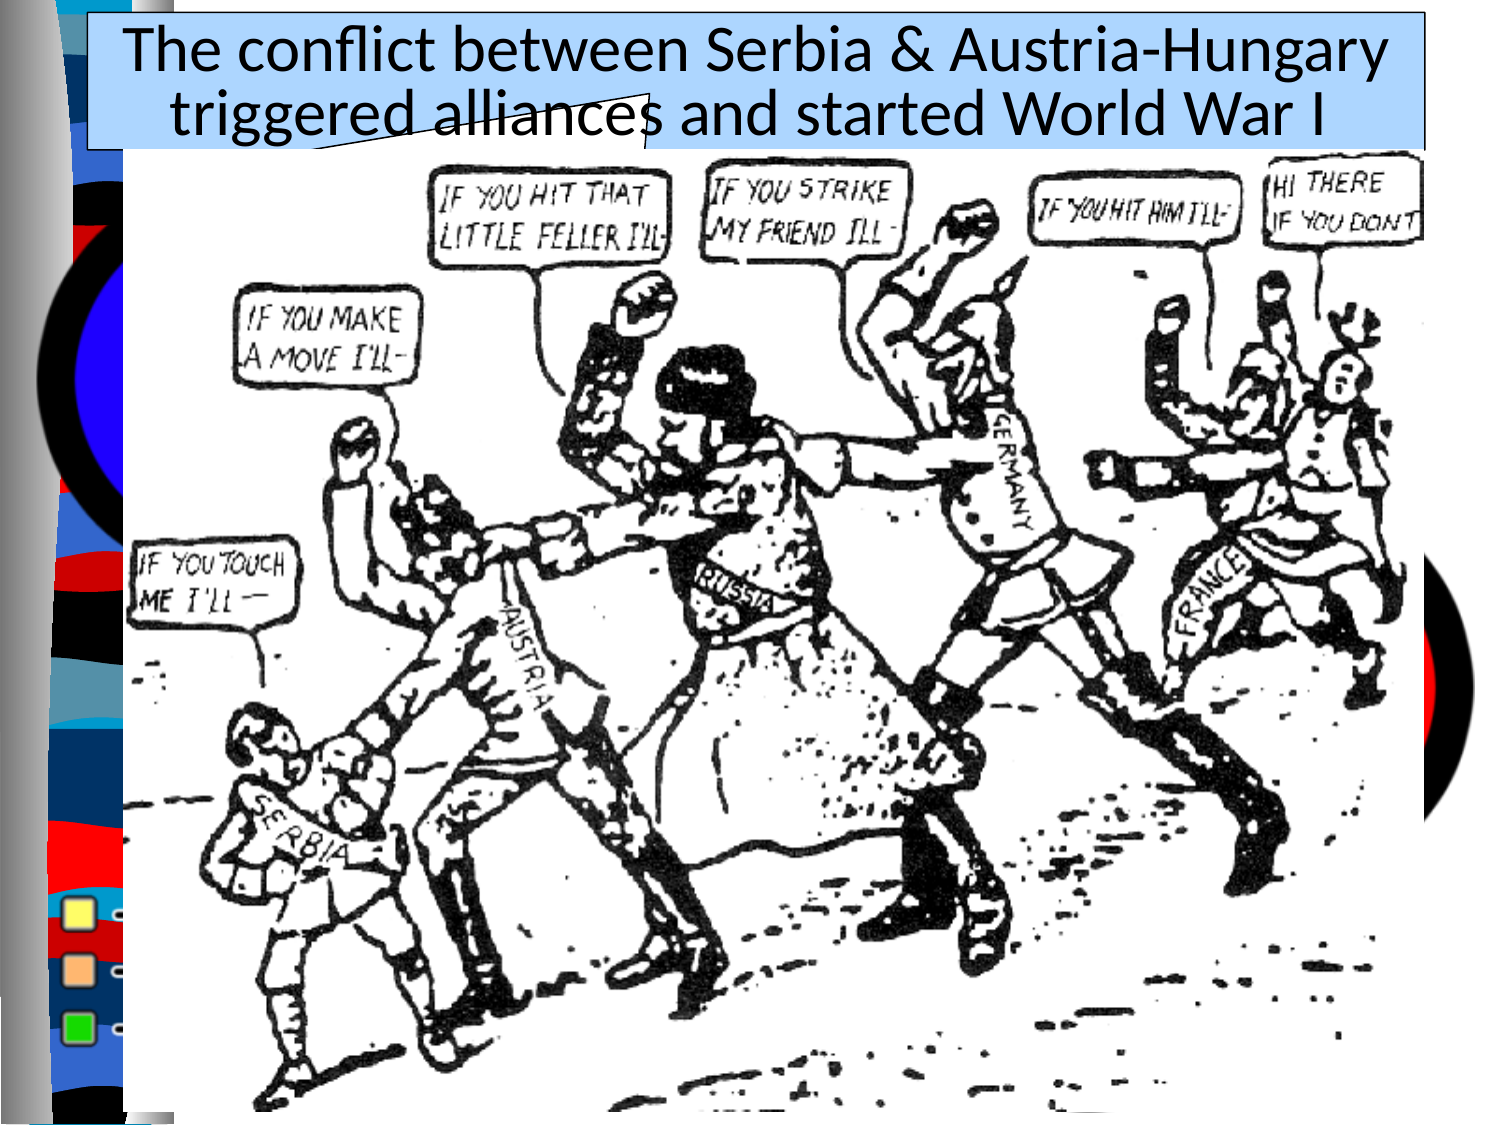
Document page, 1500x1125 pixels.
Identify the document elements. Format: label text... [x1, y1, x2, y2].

picture [35, 149, 1476, 1113]
text_box The conflict between Serbia & Austria-Hungary triggered alliances and started World War I [87, 12, 1425, 150]
